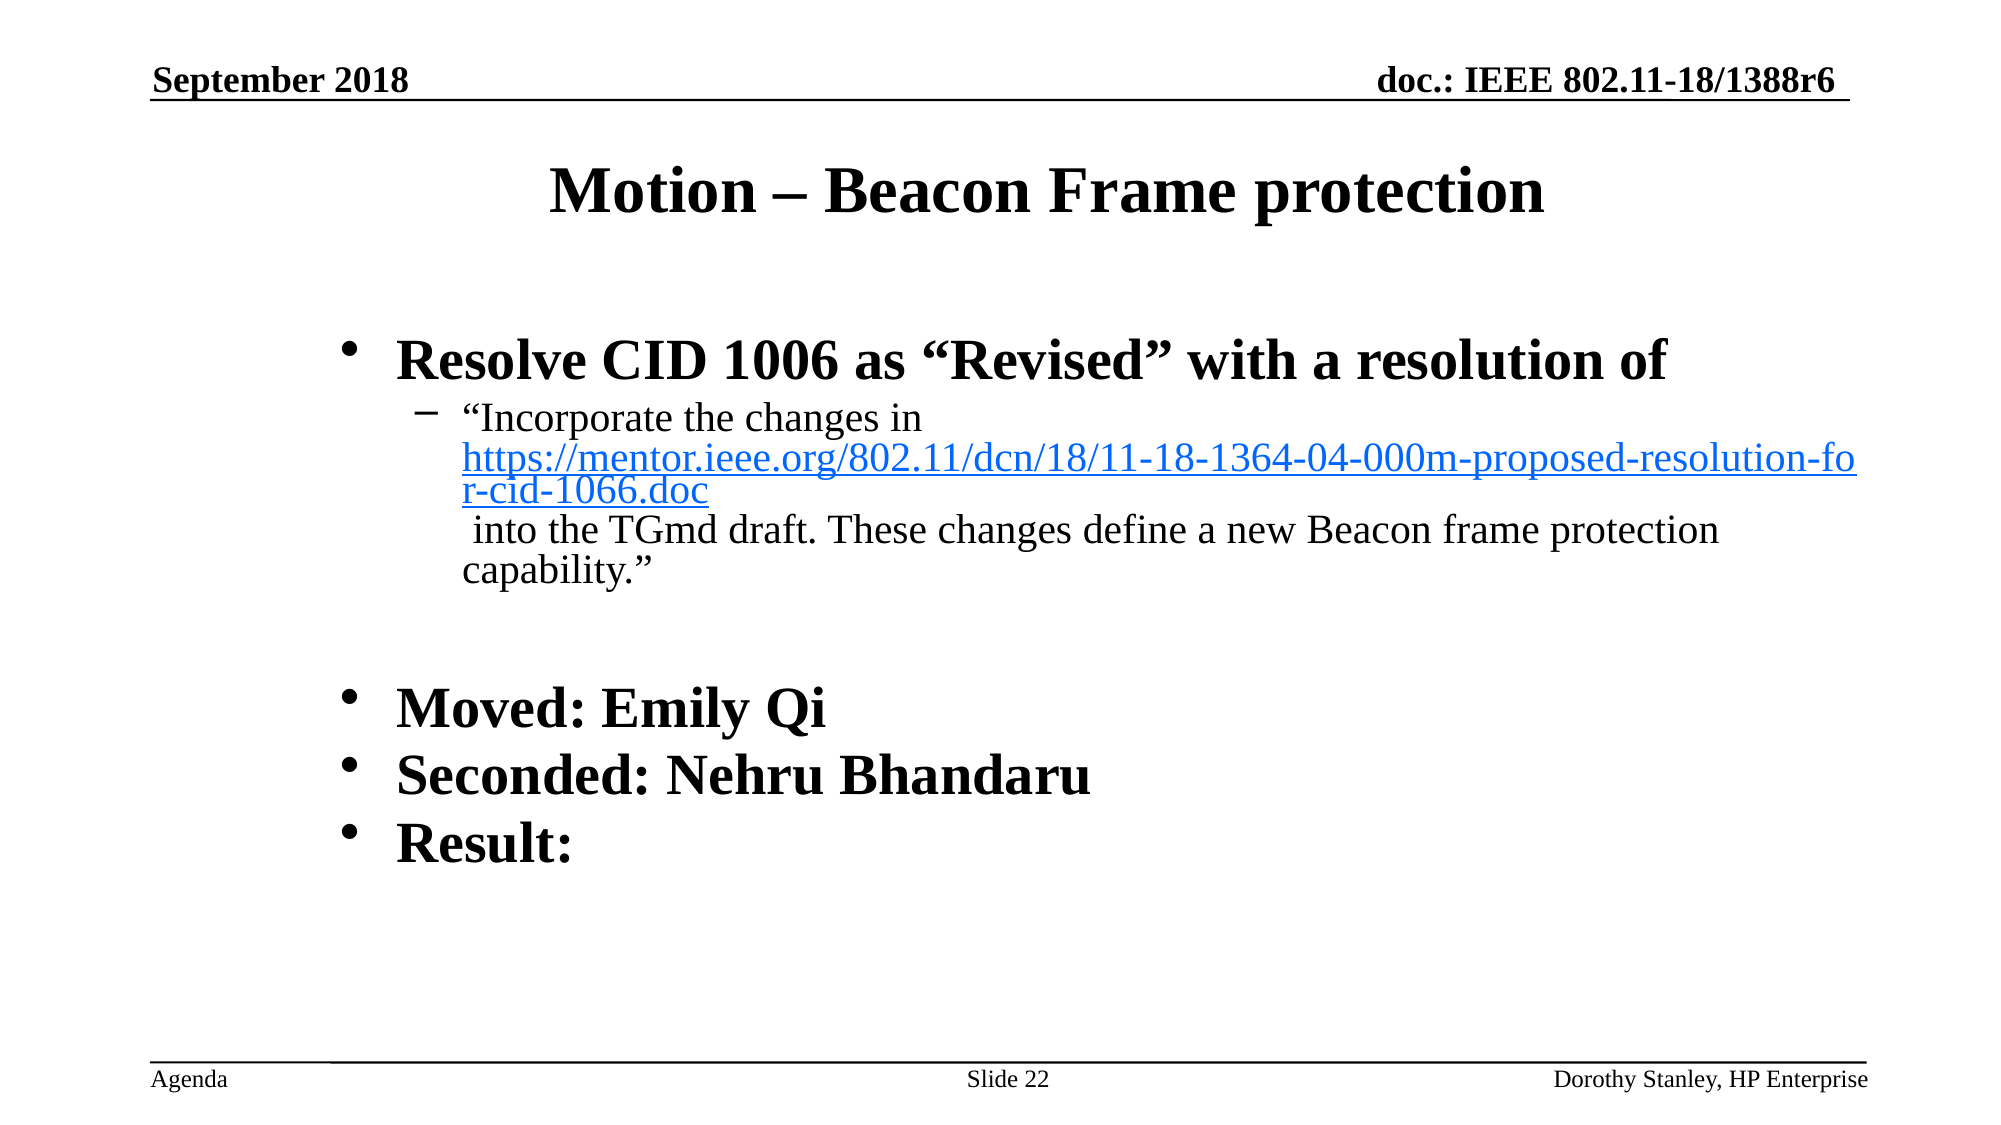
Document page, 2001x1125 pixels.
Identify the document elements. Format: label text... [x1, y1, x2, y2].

title Motion – Beacon Frame protection [300, 106, 1797, 281]
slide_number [152, 54, 567, 100]
footer Dorothy Stanley, HP Enterprise [1549, 1078, 1869, 1093]
slide_number Slide 22 [966, 1078, 1051, 1093]
list Resolve CID 1006 as “Revised” with a resolution of “Incorporate the changes in https://mentor.ieee.org/802.11/dcn/18/11-18-1364-04-000m-proposed-resolution-for-cid-1066.doc into the TGmd draft. These changes define a new Beacon frame protection capability.” Moved: Emily Qi Seconded: Nehru Bhandaru Result: [324, 327, 1880, 1078]
